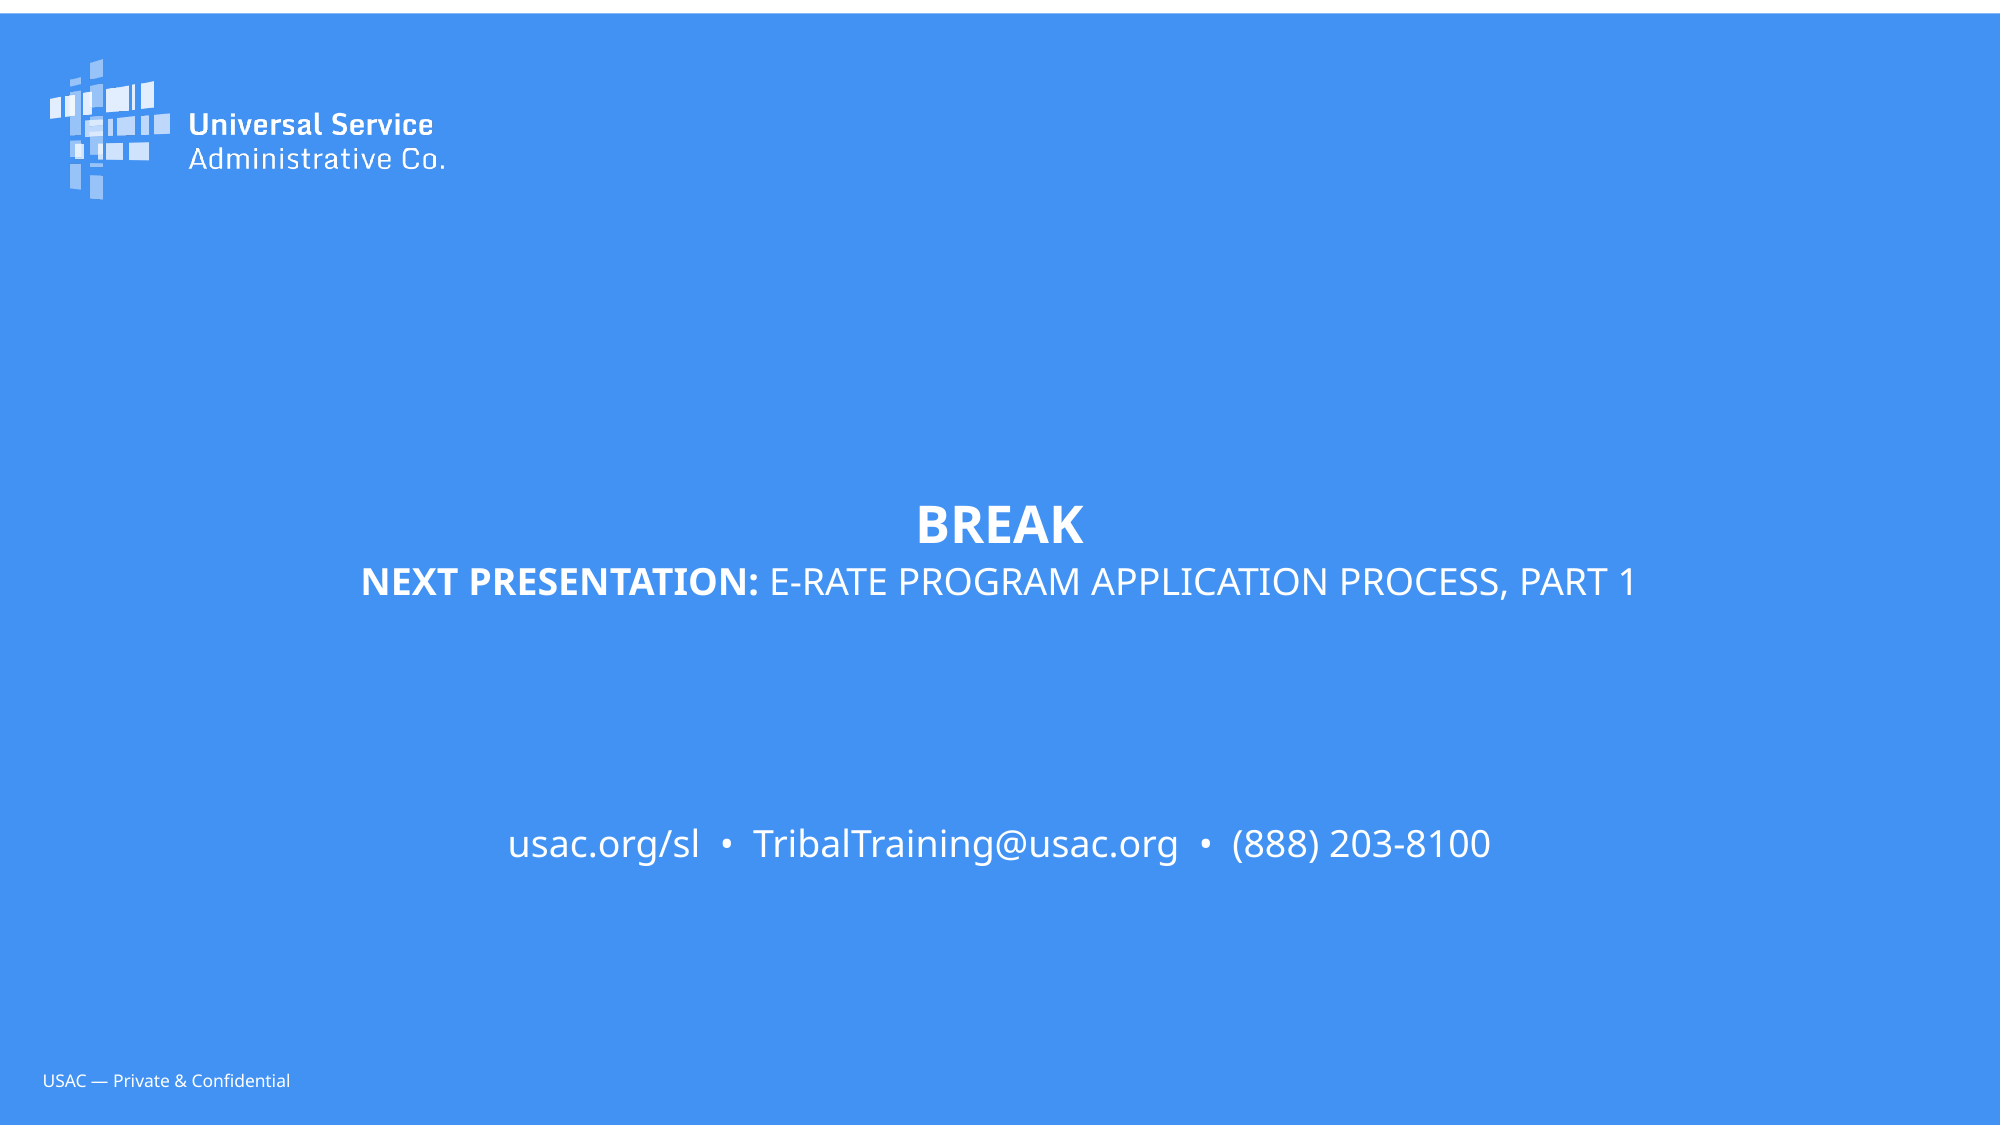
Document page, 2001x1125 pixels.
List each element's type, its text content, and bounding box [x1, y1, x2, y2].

list BREAK [50, 467, 1950, 551]
text_box usac.org/sl • TribalTraining@usac.org • (888) 203-8100 [50, 812, 1950, 930]
picture [50, 59, 444, 200]
list NEXT PRESENTATION: E-RATE PROGRAM APPLICATION PROCESS, PART 1 [50, 551, 1950, 610]
